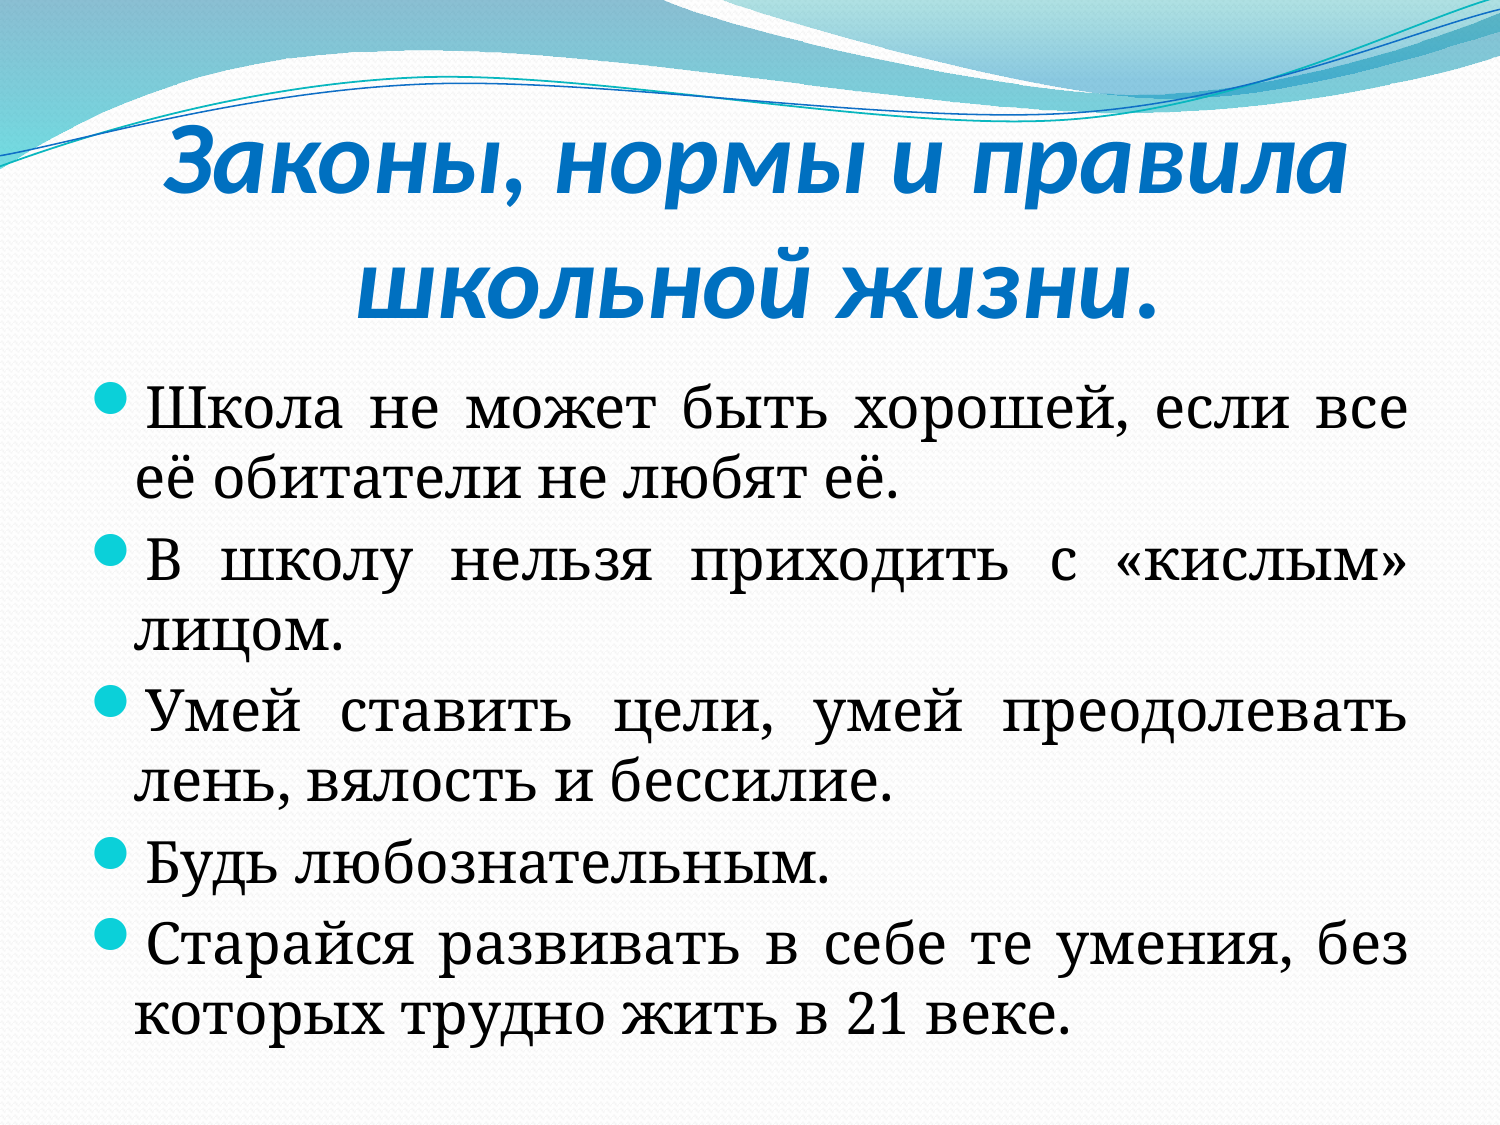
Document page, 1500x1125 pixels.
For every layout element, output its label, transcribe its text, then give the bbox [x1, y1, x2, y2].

list Школа не может быть хорошей, если все её обитатели не любят её. В школу нельзя приходить с «кислым» лицом. Умей ставить цели, умей преодолевать лень, вялость и бессилие. Будь любознательным. Старайся развивать в себе те умения, без которых трудно жить в 21 веке. [75, 363, 1425, 1055]
title Законы, нормы и правила школьной жизни. [82, 128, 1432, 340]
